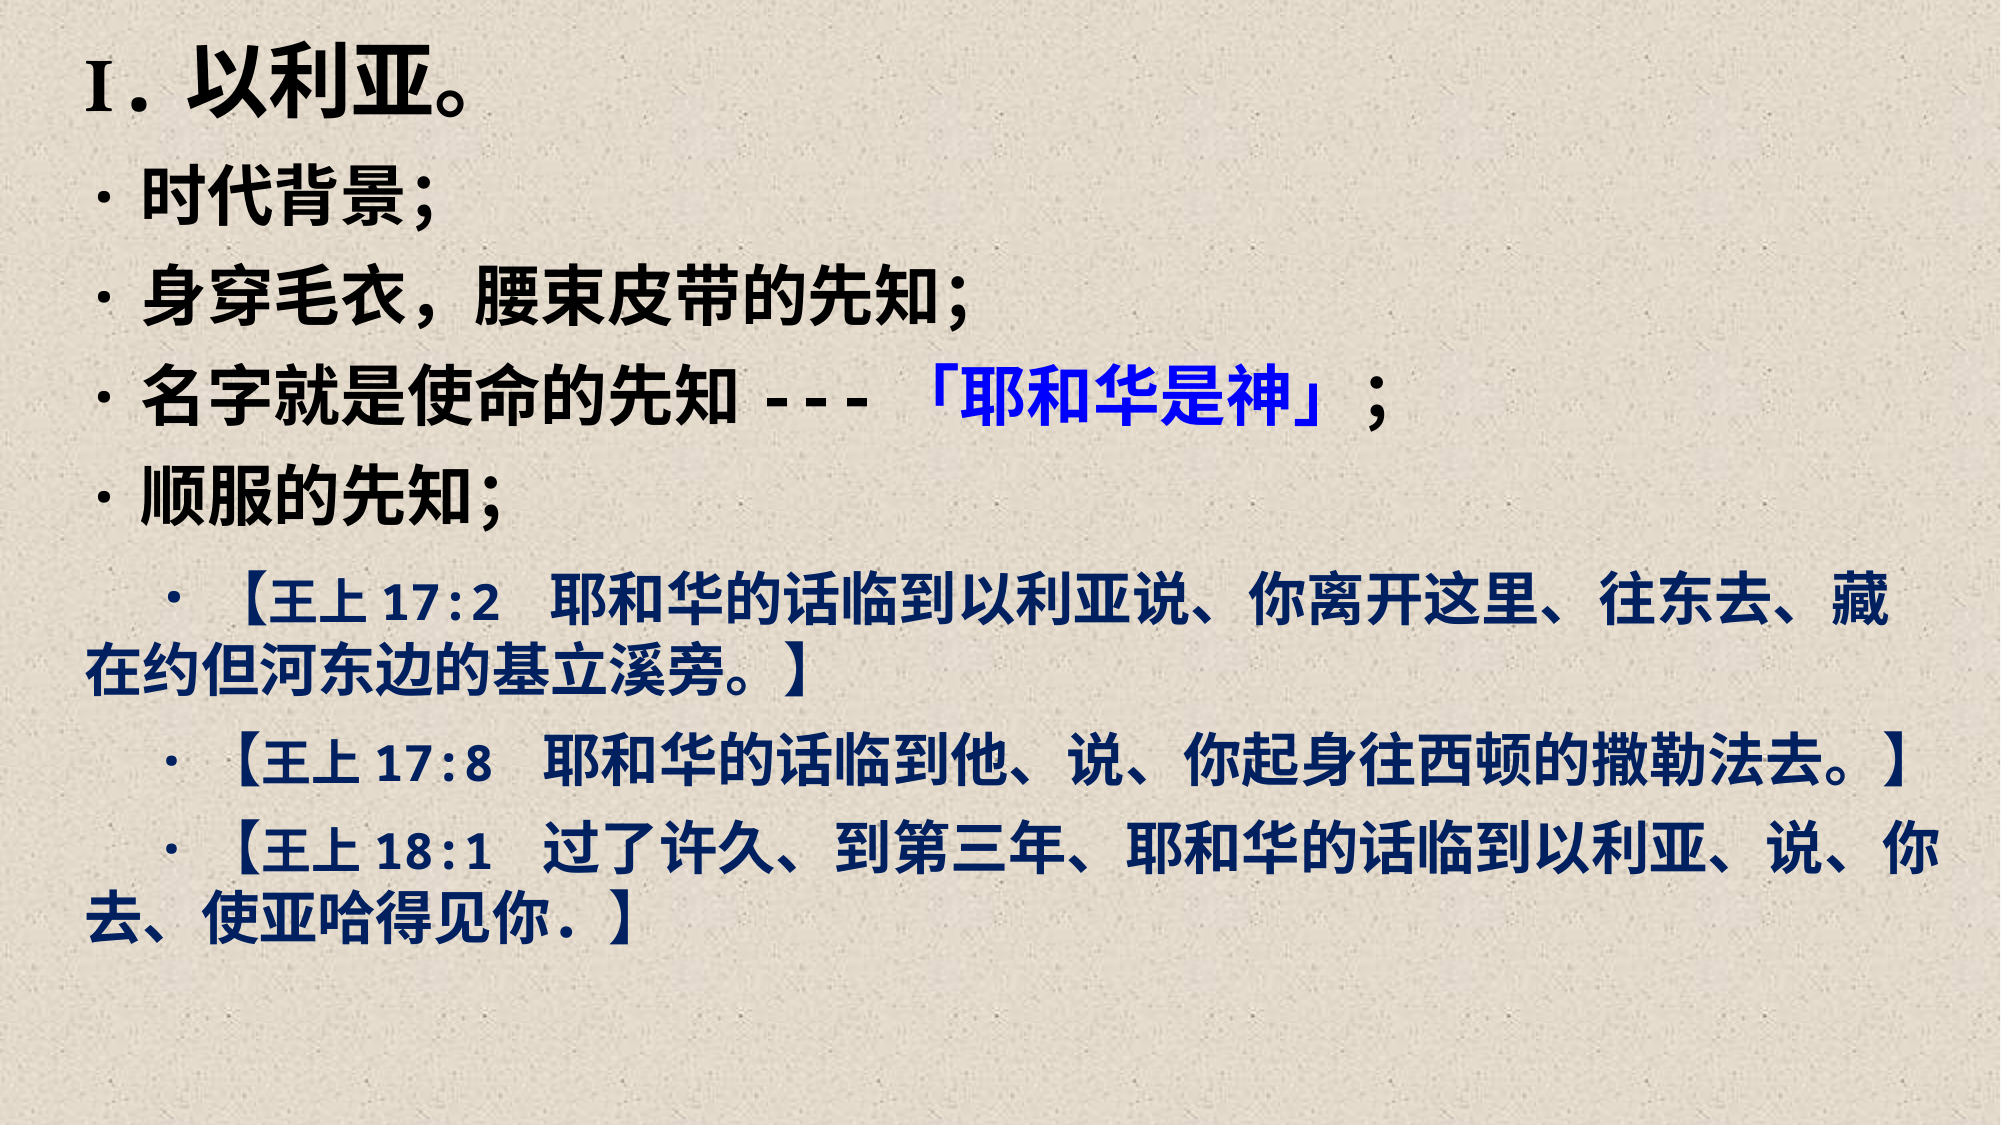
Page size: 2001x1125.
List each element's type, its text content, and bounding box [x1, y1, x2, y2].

text_box Ⅰ.以利亚。 ·时代背景； ·身穿毛衣，腰束皮带的先知； ·名字就是使命的先知---「耶和华是神」； ·顺服的先知； ·【王上17:2 耶和华的话临到以利亚说、你离开这里、往东去、藏在约但河东边的基立溪旁。】 ·【王上17:8 耶和华的话临到他、说、你起身往西顿的撒勒法去。】 ·【王上18:1 过了许久、到第三年、耶和华的话临到以利亚、说、你去、使亚哈得见你．】 [69, 21, 1960, 959]
picture [0, 0, 2001, 1125]
